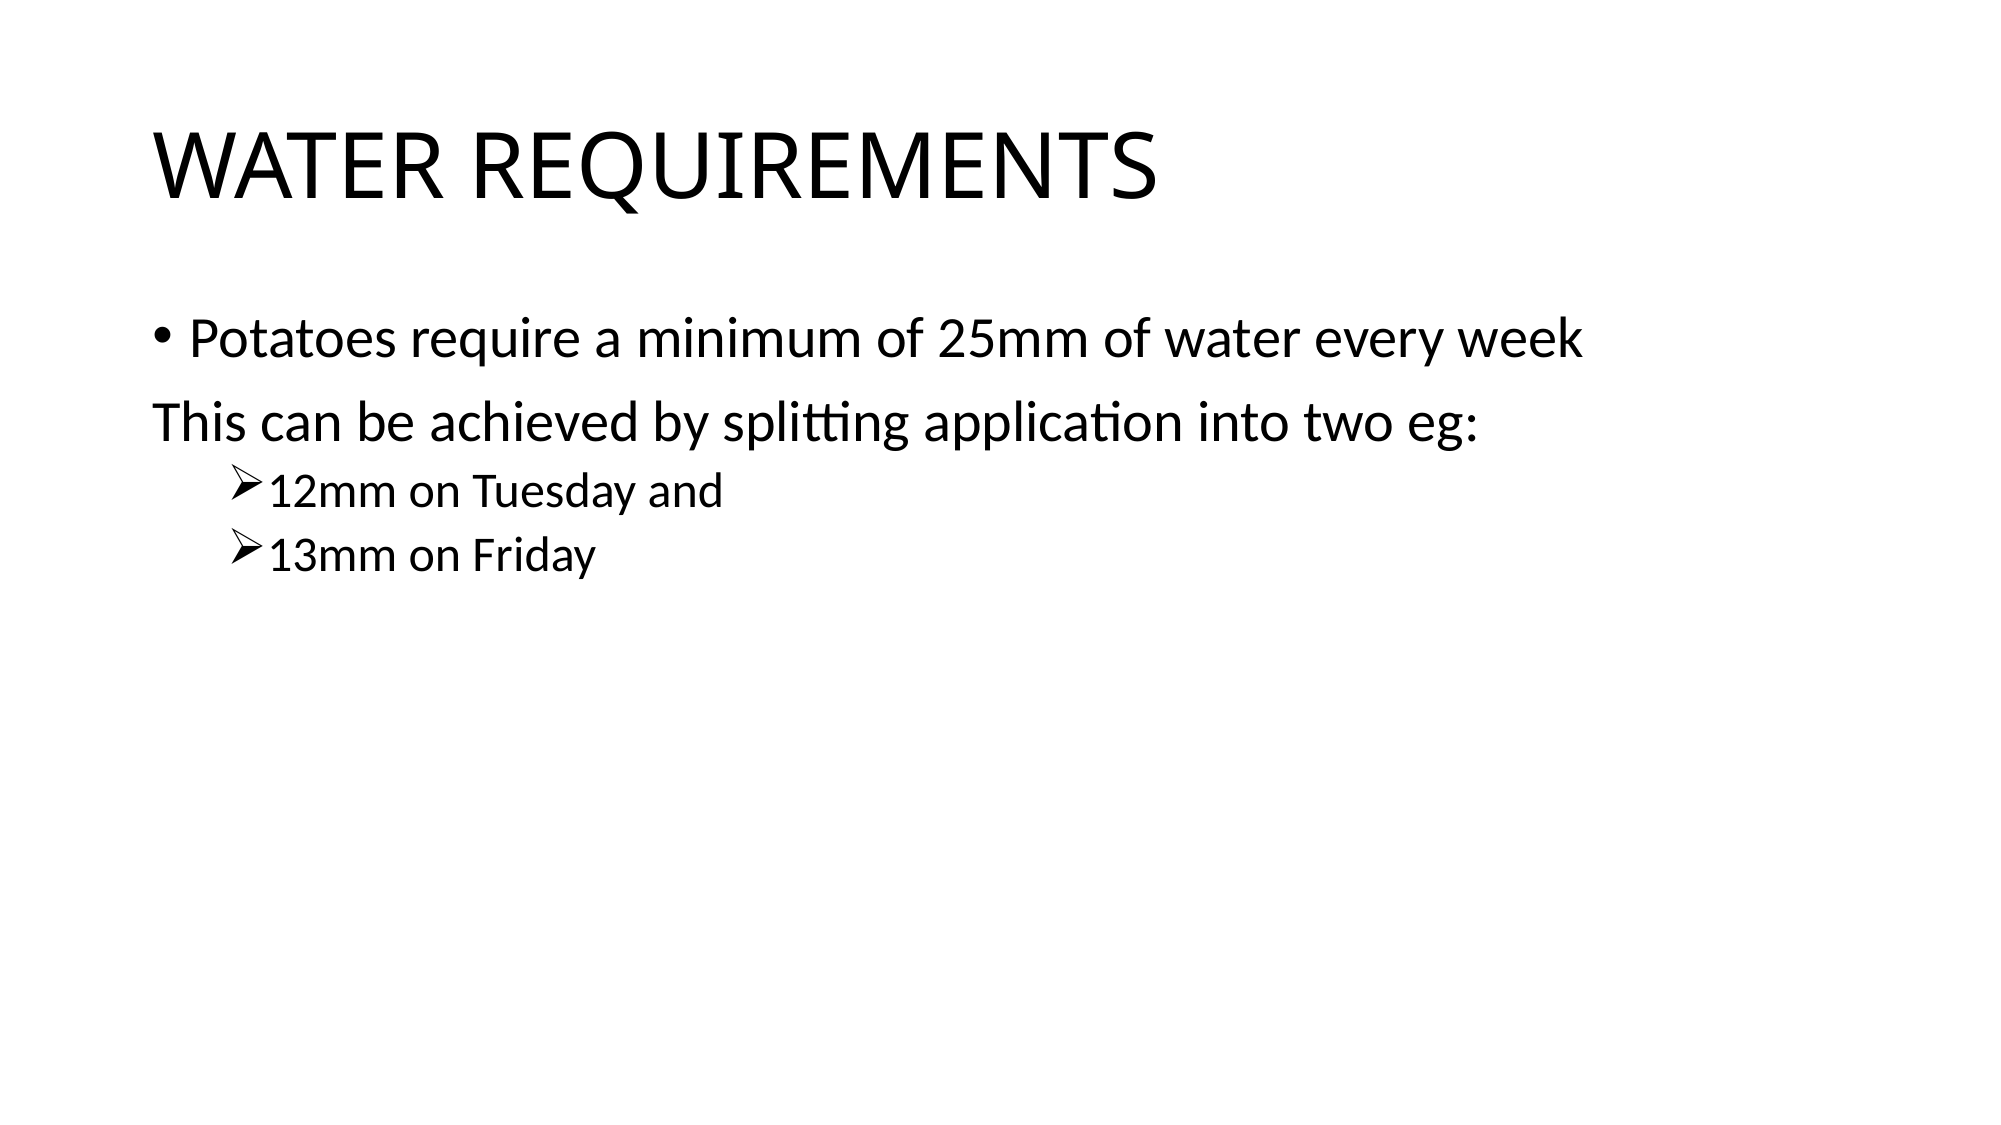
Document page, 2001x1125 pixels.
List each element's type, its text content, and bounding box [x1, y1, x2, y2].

title WATER REQUIREMENTS [137, 59, 1863, 278]
list Potatoes require a minimum of 25mm of water every week This can be achieved by splitting application into two eg: 12mm on Tuesday and 13mm on Friday [137, 299, 1863, 1014]
